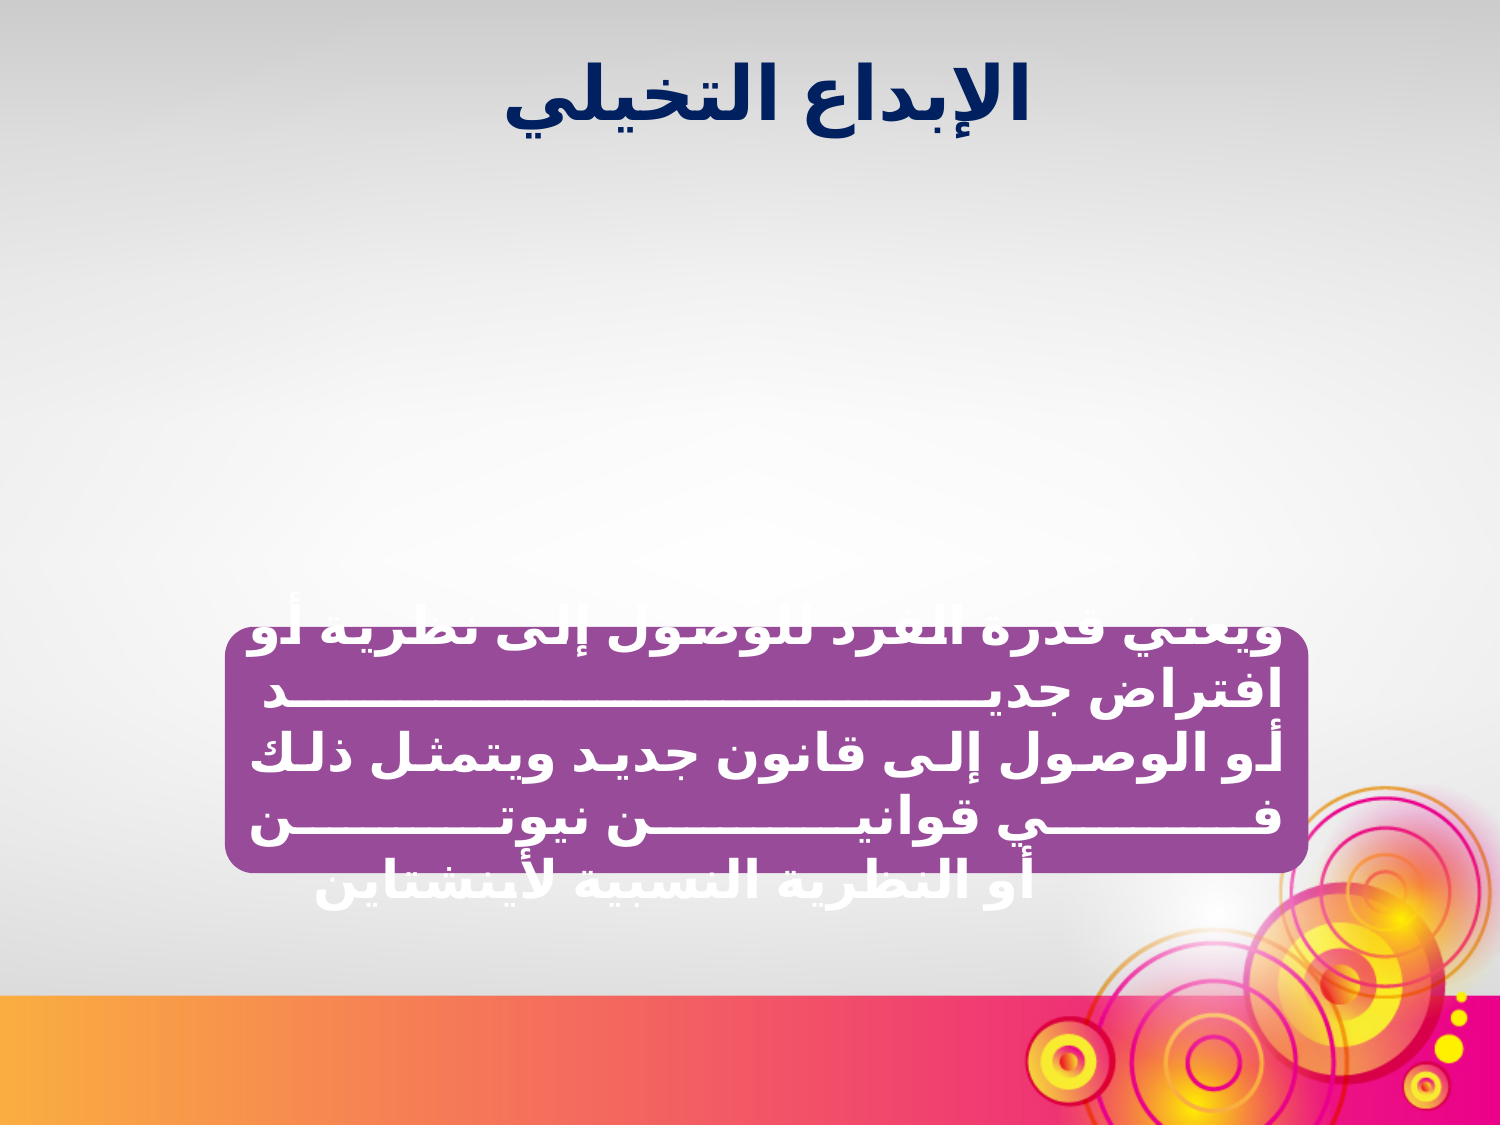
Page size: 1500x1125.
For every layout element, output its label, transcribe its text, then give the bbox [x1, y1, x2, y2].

text_box ويعني قدرة الفرد للوصول إلى نظرية أو افتراض جديد أو الوصول إلى قانون جديد ويتمثل ذلك في قوانين نيوتن أو النظرية النسبية لأينشتاين [224, 626, 1309, 874]
text_box الإبداع التخيلي [107, 21, 1409, 142]
picture [0, 0, 1500, 1125]
